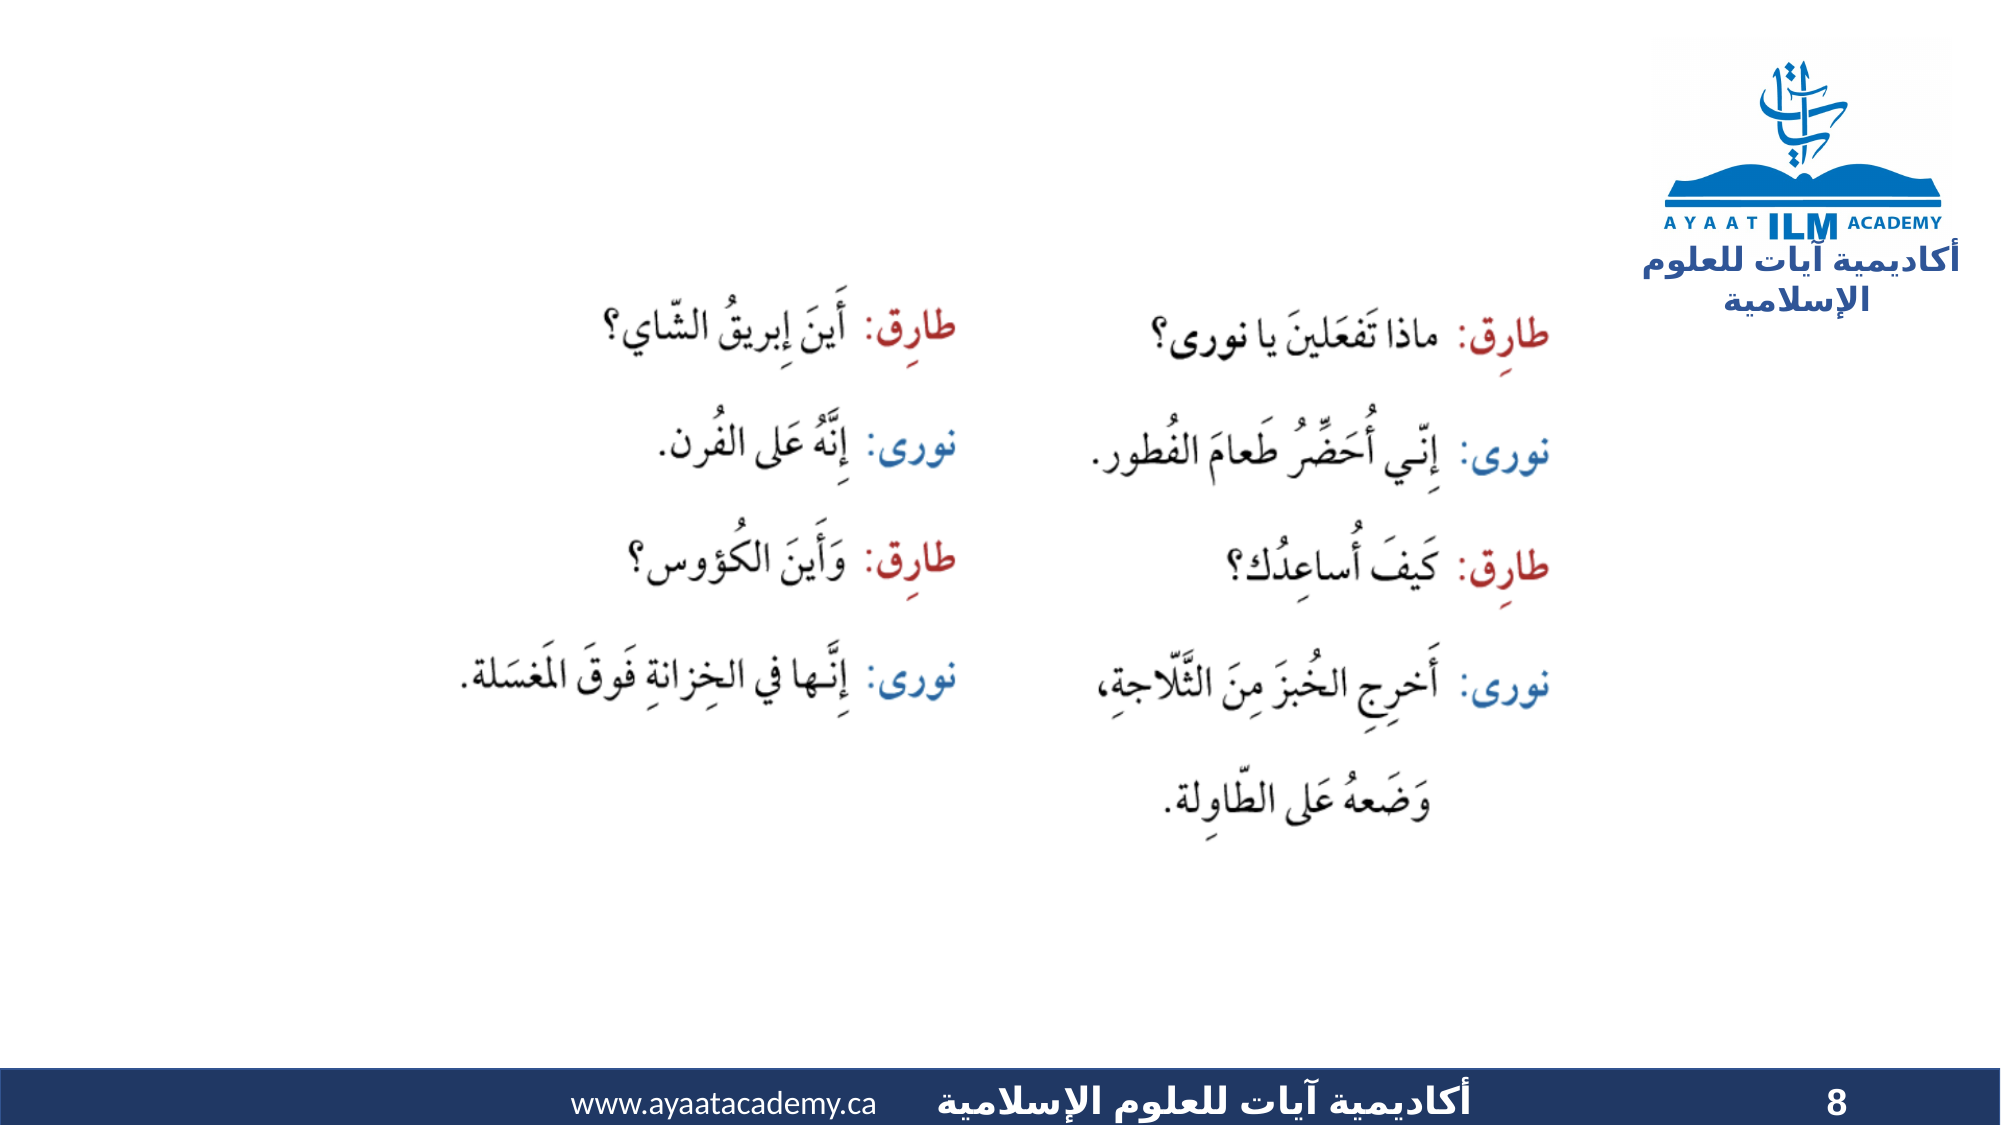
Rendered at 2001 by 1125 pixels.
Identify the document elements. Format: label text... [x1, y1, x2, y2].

picture [1651, 37, 1952, 257]
slide_number 8 [1412, 1070, 1863, 1125]
picture [434, 270, 1566, 855]
